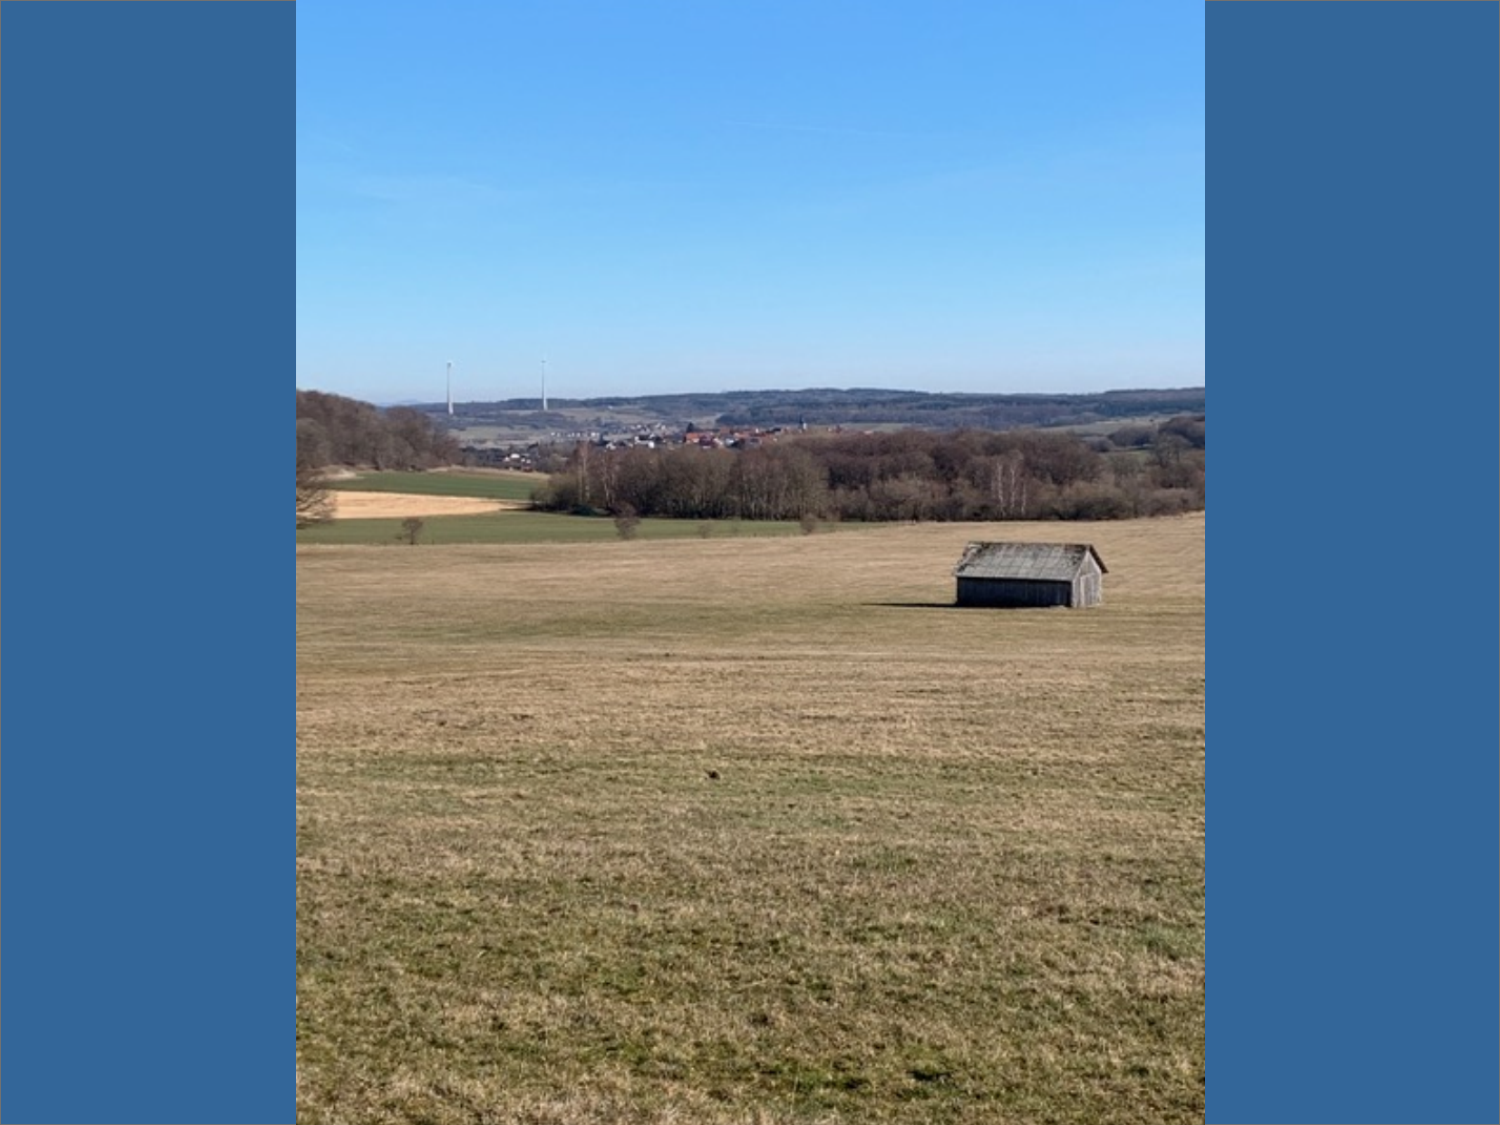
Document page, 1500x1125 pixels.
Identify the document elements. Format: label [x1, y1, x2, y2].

picture [143, 0, 1356, 1125]
text_box [1205, 0, 1500, 1125]
text_box [0, 0, 296, 1125]
